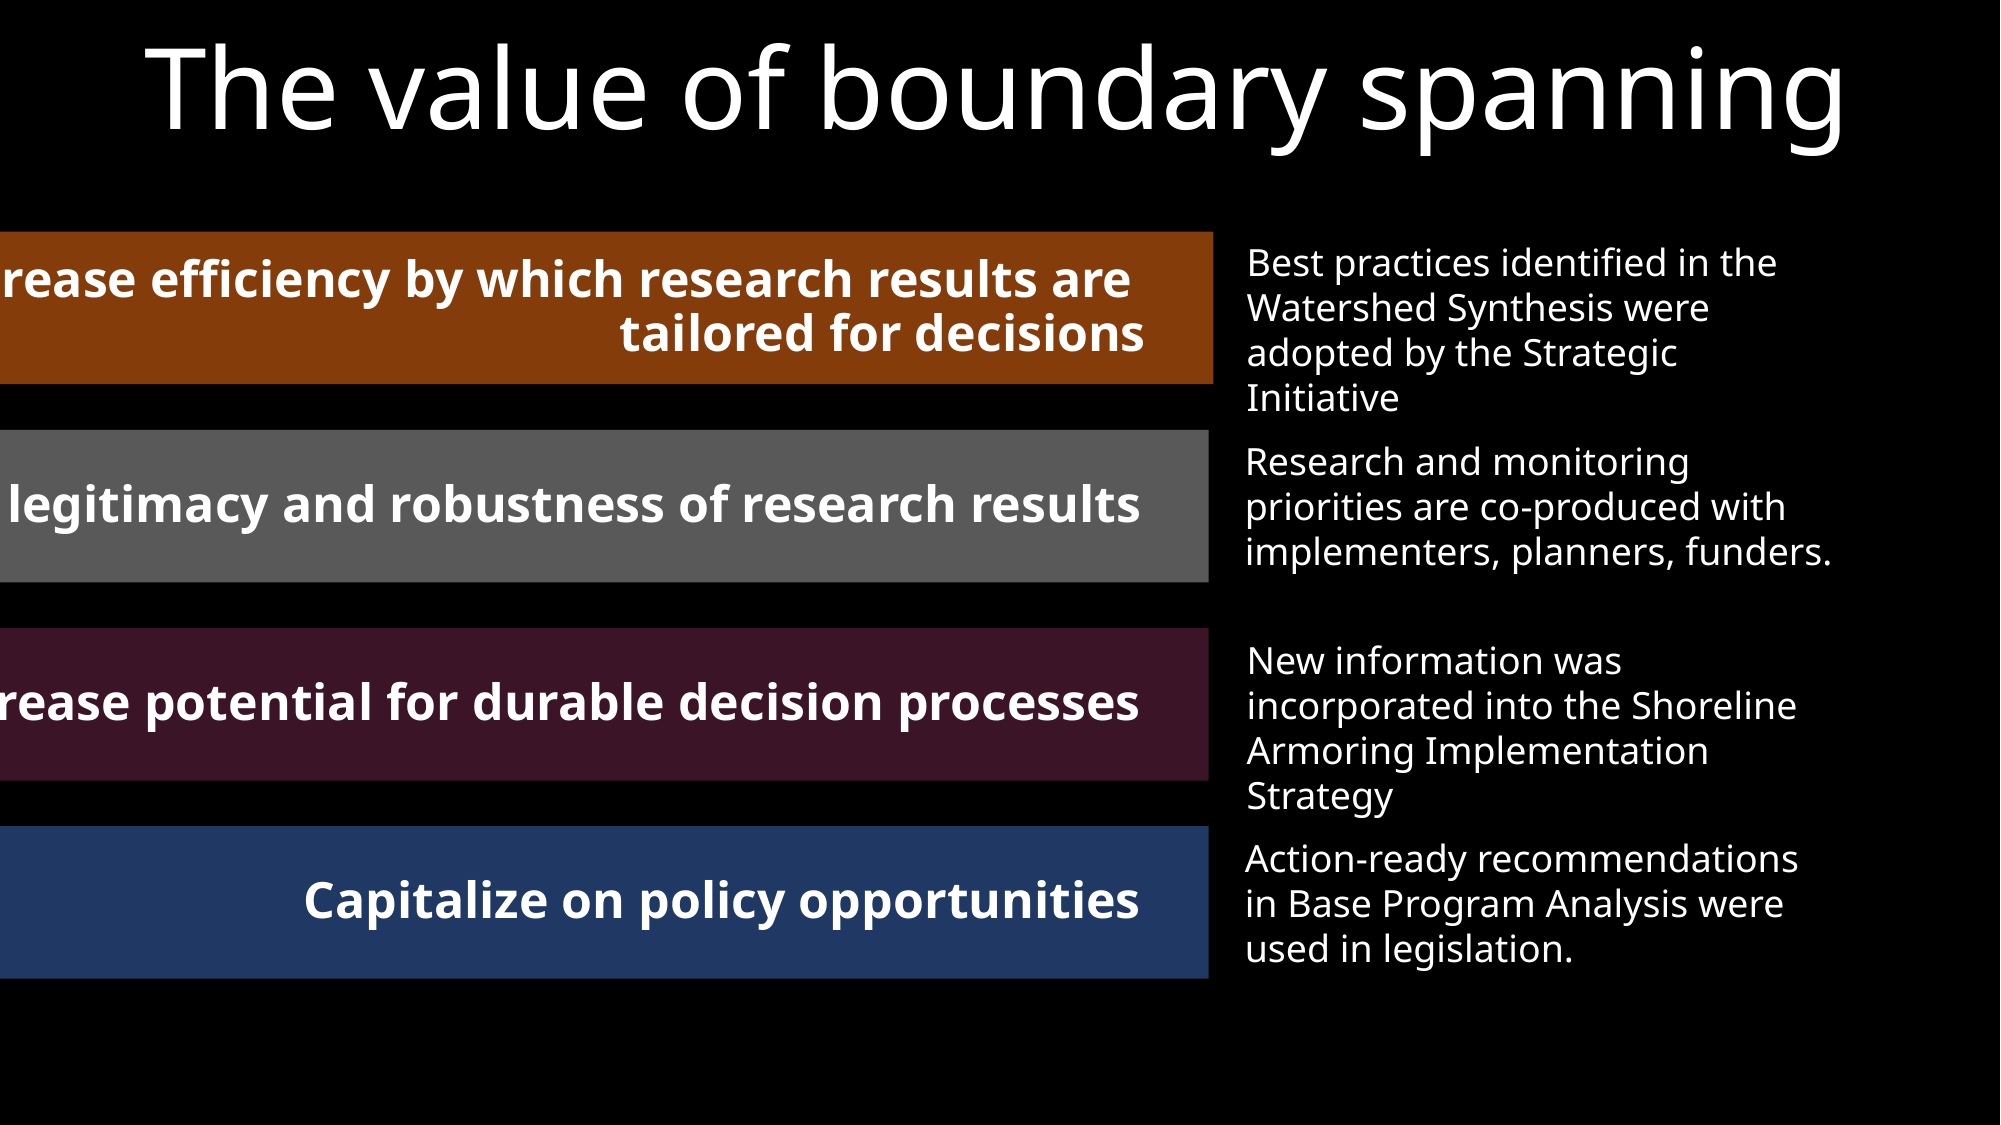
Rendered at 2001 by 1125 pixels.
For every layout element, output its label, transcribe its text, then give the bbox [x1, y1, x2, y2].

text_box Action-ready recommendations in Base Program Analysis were used in legislation. [1273, 827, 1853, 977]
text_box New information was incorporated into the Shoreline Armoring Implementation Strategy [1273, 629, 1855, 825]
text_box Research and monitoring priorities are co-produced with implementers, planners, funders. [1273, 430, 1853, 581]
text_box Best practices identified in the Watershed Synthesis were adopted by the Strategic Initiative [1273, 231, 1810, 427]
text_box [0, 231, 1273, 979]
title The value of boundary spanning [21, 9, 1974, 213]
